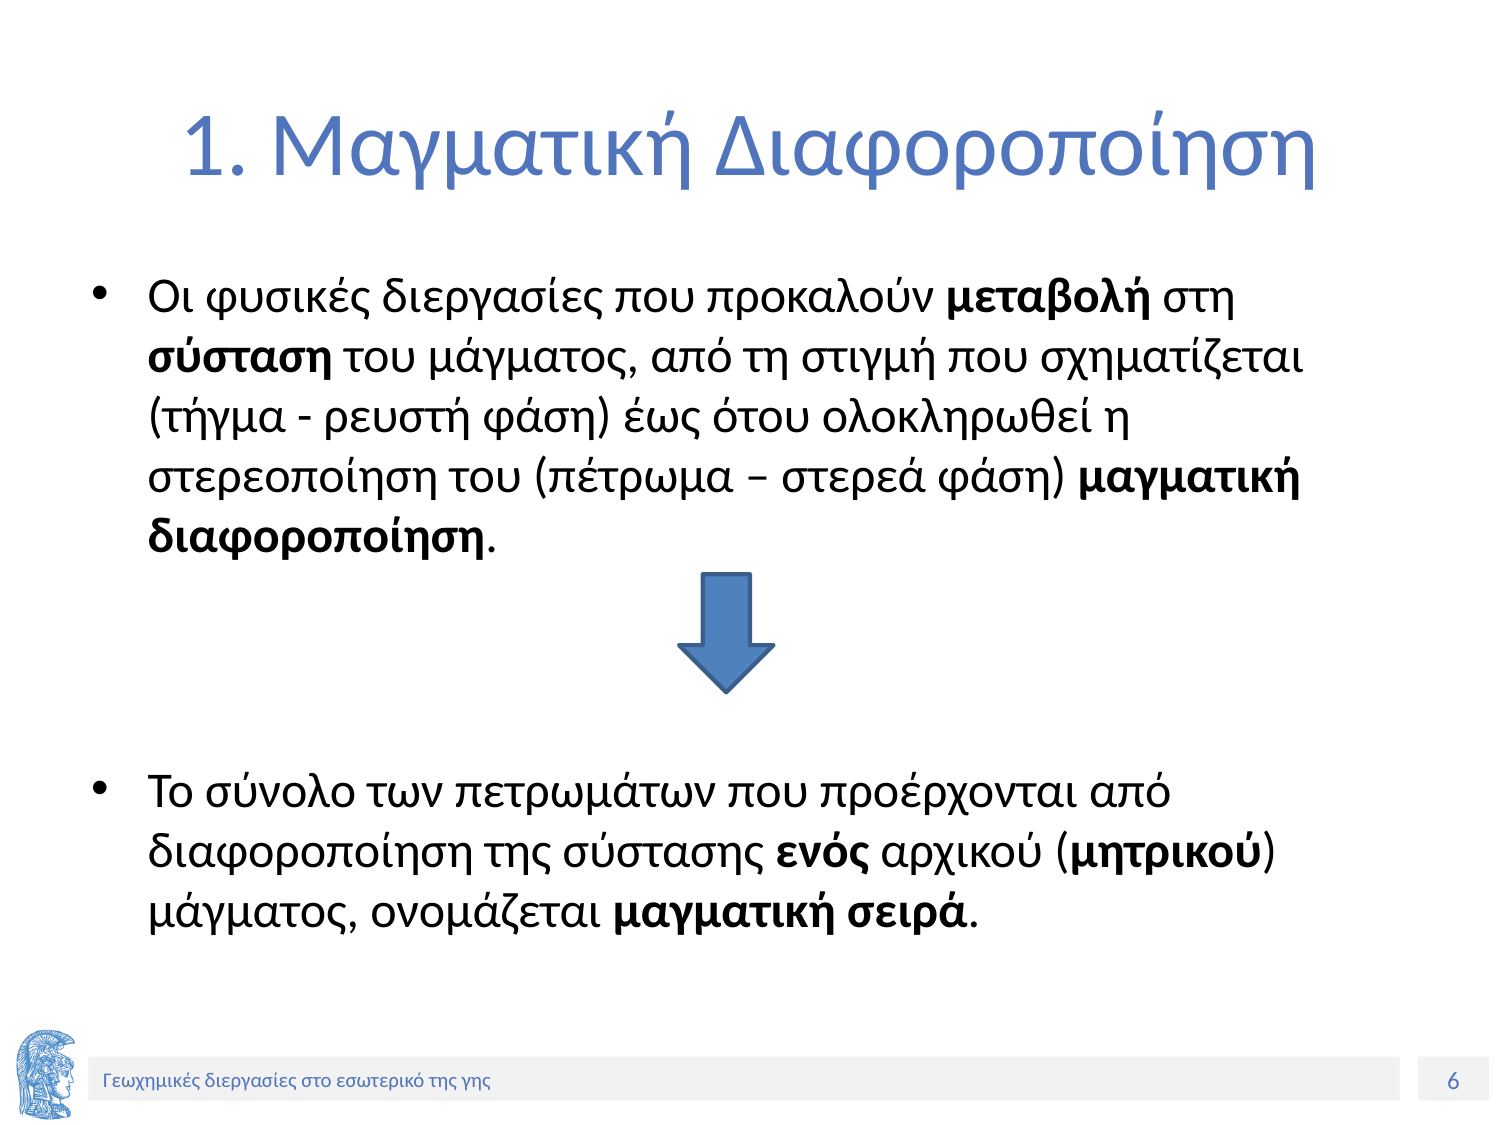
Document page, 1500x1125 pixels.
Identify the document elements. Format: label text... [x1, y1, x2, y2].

text_box [677, 572, 776, 695]
list Οι φυσικές διεργασίες που προκαλούν μεταβολή στη σύσταση του μάγματος, από τη στιγμή που σχηματίζεται (τήγμα - ρευστή φάση) έως ότου ολοκληρωθεί η στερεοποίηση του (πέτρωμα – στερεά φάση) μαγματική διαφοροποίηση. Το σύνολο των πετρωμάτων που προέρχονται από διαφοροποίηση της σύστασης ενός αρχικού (μητρικού) μάγματος, ονομάζεται μαγματική σειρά. [76, 255, 1427, 998]
picture [9, 1026, 81, 1120]
title 1. Μαγματική Διαφοροποίηση [75, 45, 1425, 233]
